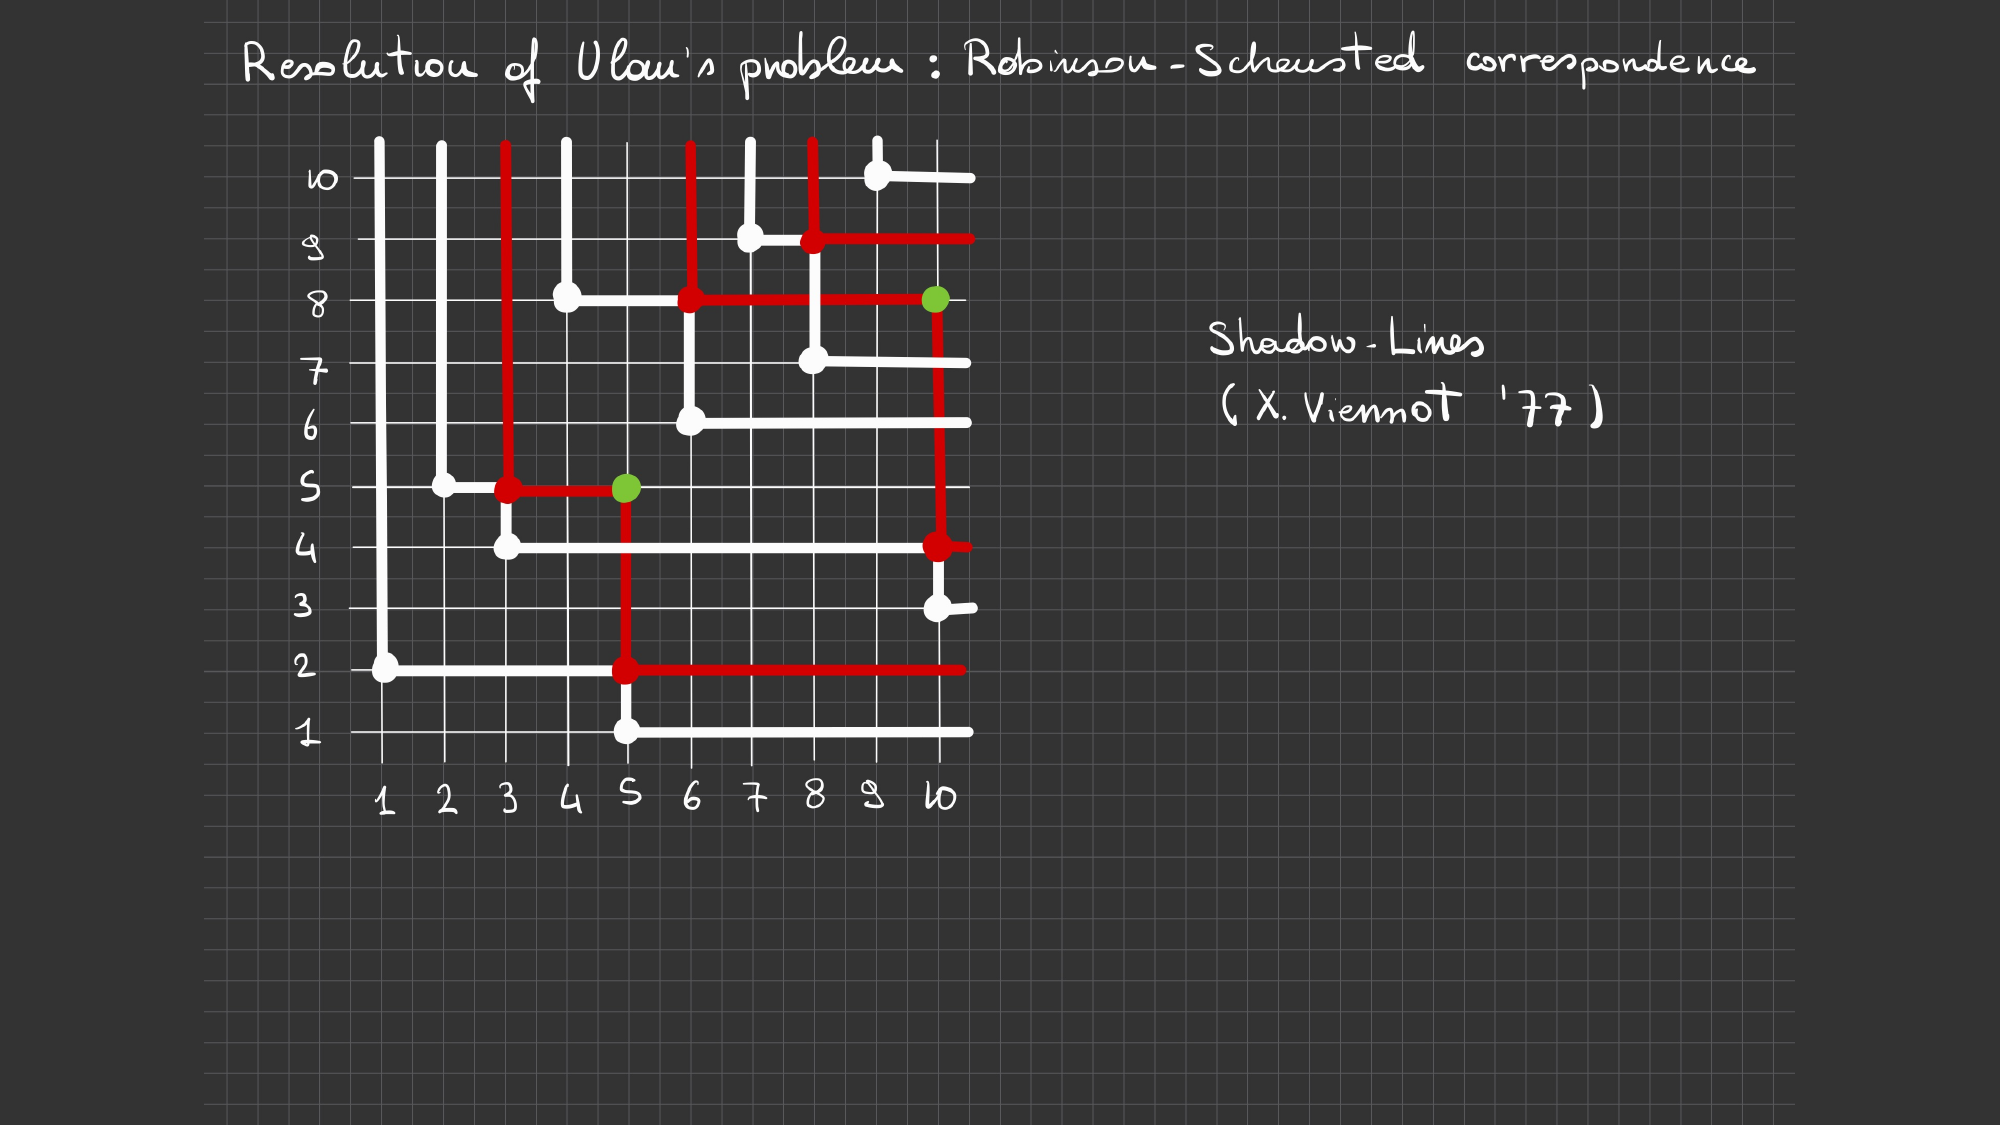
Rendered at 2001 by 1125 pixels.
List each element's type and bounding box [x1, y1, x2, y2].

picture [204, 0, 1795, 1125]
